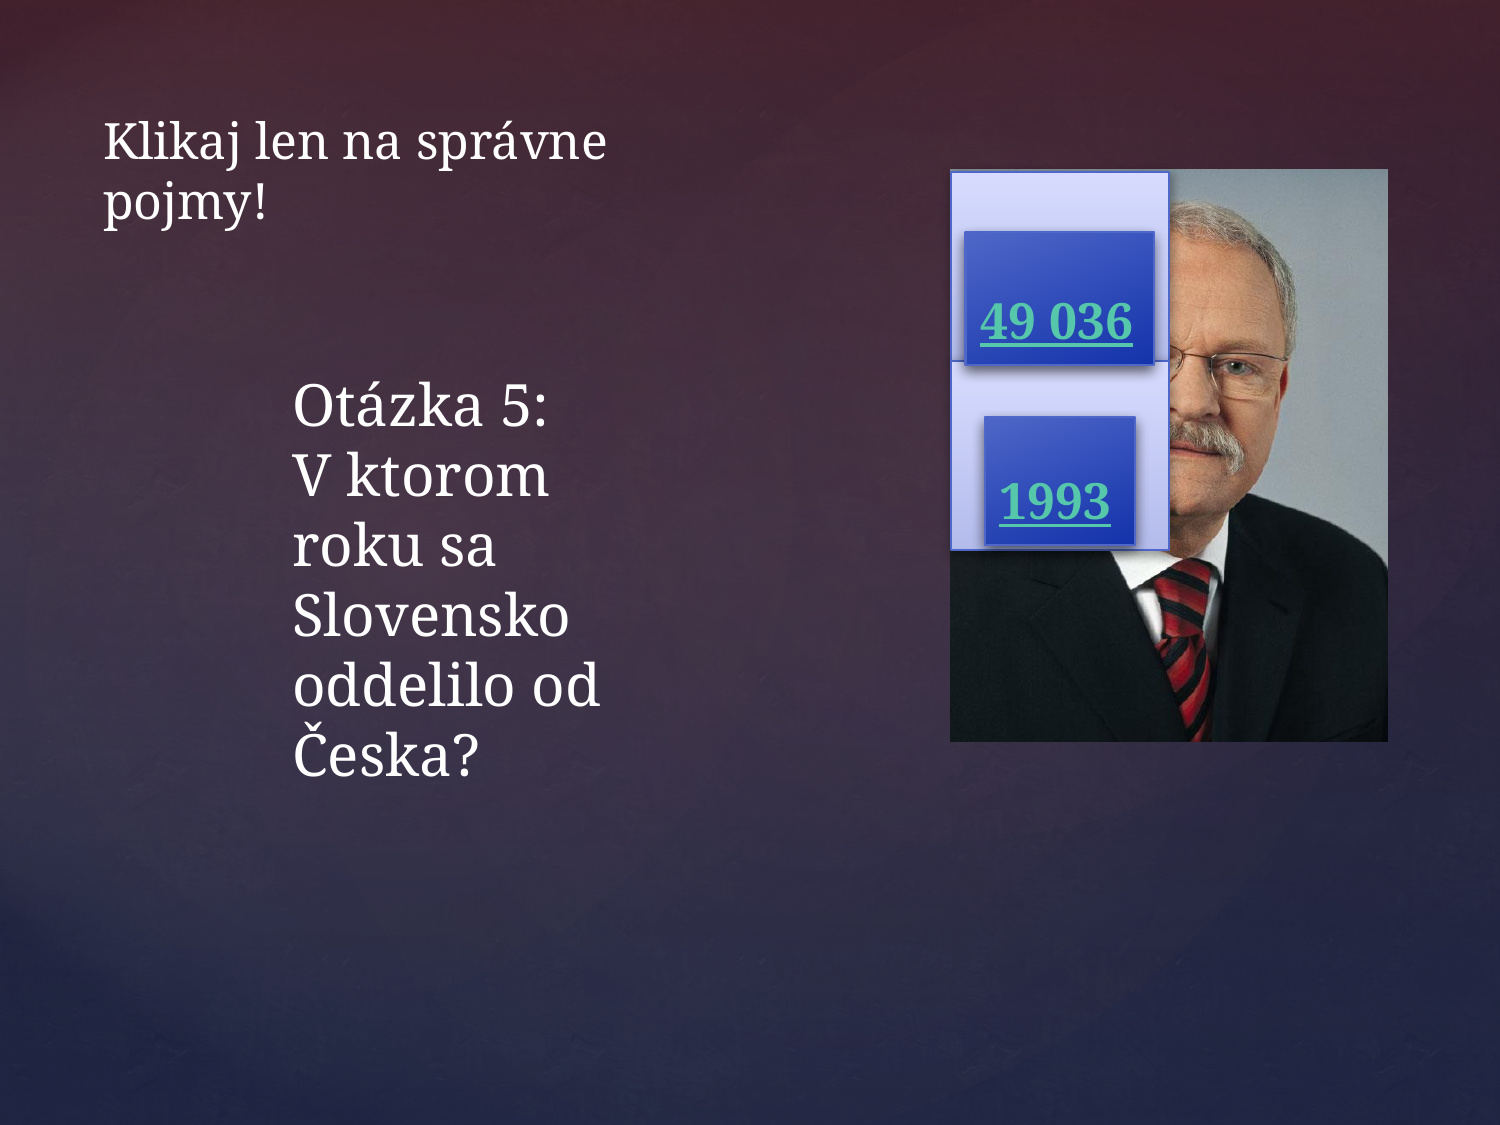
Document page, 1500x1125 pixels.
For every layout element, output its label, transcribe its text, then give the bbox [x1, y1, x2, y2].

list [950, 169, 1389, 742]
text_box Klikaj len na správne pojmy! [88, 101, 786, 237]
text_box Otázka 5: V ktorom roku sa Slovensko oddelilo od Česka? [277, 360, 691, 796]
